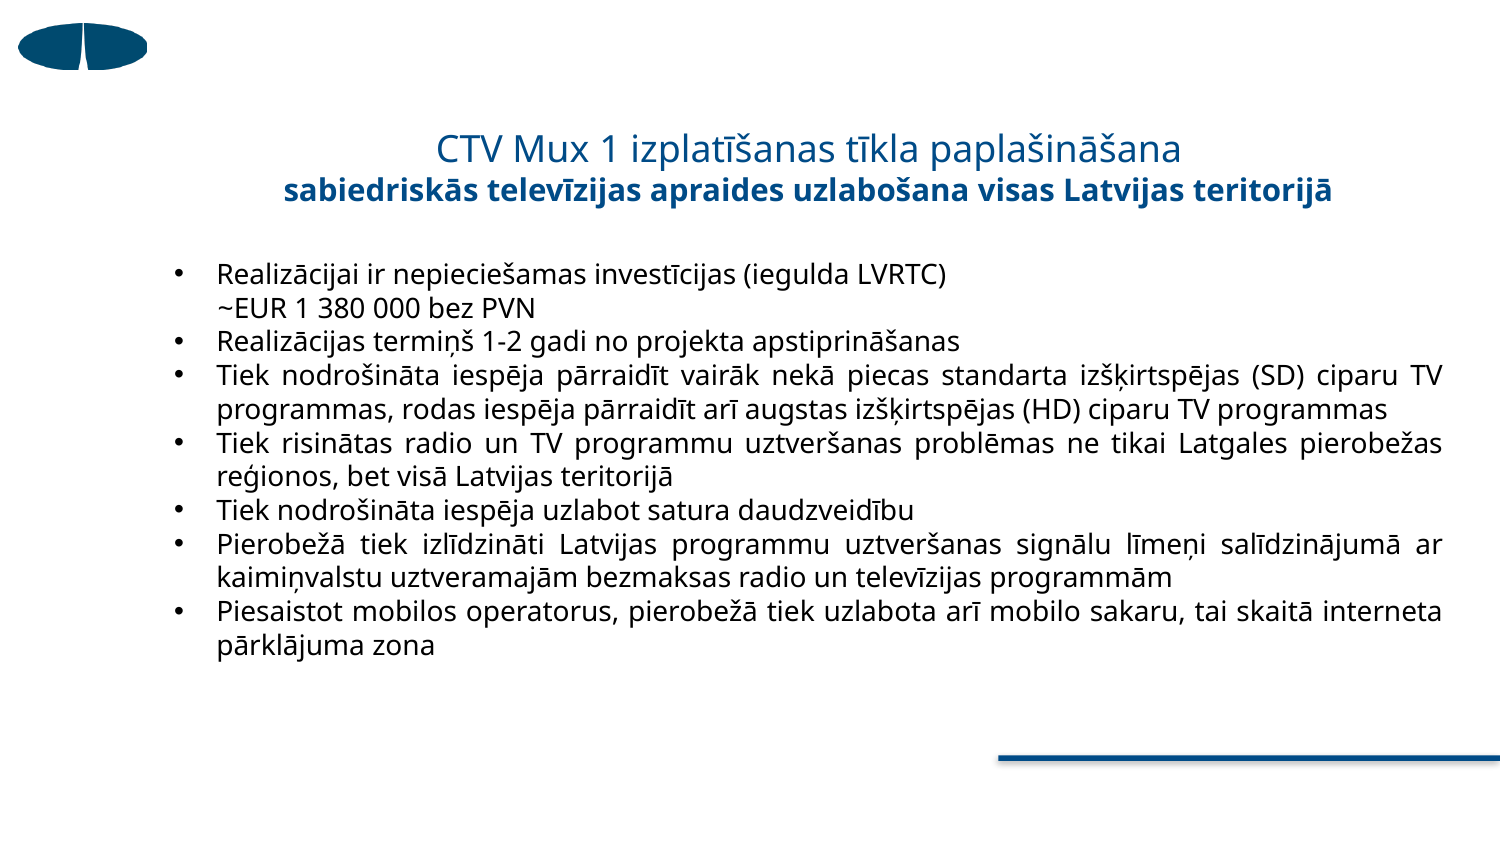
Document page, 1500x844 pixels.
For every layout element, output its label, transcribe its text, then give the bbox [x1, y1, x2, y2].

title CTV Mux 1 izplatīšanas tīkla paplašināšana sabiedriskās televīzijas apraides uzlabošana visas Latvijas teritorijā [159, 113, 1460, 220]
list Realizācijai ir nepieciešamas investīcijas (iegulda LVRTC) ~EUR 1 380 000 bez PVN Realizācijas termiņš 1-2 gadi no projekta apstiprināšanas Tiek nodrošināta iespēja pārraidīt vairāk nekā piecas standarta izšķirtspējas (SD) ciparu TV programmas, rodas iespēja pārraidīt arī augstas izšķirtspējas (HD) ciparu TV programmas Tiek risinātas radio un TV programmu uztveršanas problēmas ne tikai Latgales pierobežas reģionos, bet visā Latvijas teritorijā Tiek nodrošināta iespēja uzlabot satura daudzveidību Pierobežā tiek izlīdzināti Latvijas programmu uztveršanas signālu līmeņi salīdzinājumā ar kaimiņvalstu uztveramajām bezmaksas radio un televīzijas programmām Piesaistot mobilos operatorus, pierobežā tiek uzlabota arī mobilo sakaru, tai skaitā interneta pārklājuma zona [159, 248, 1460, 714]
